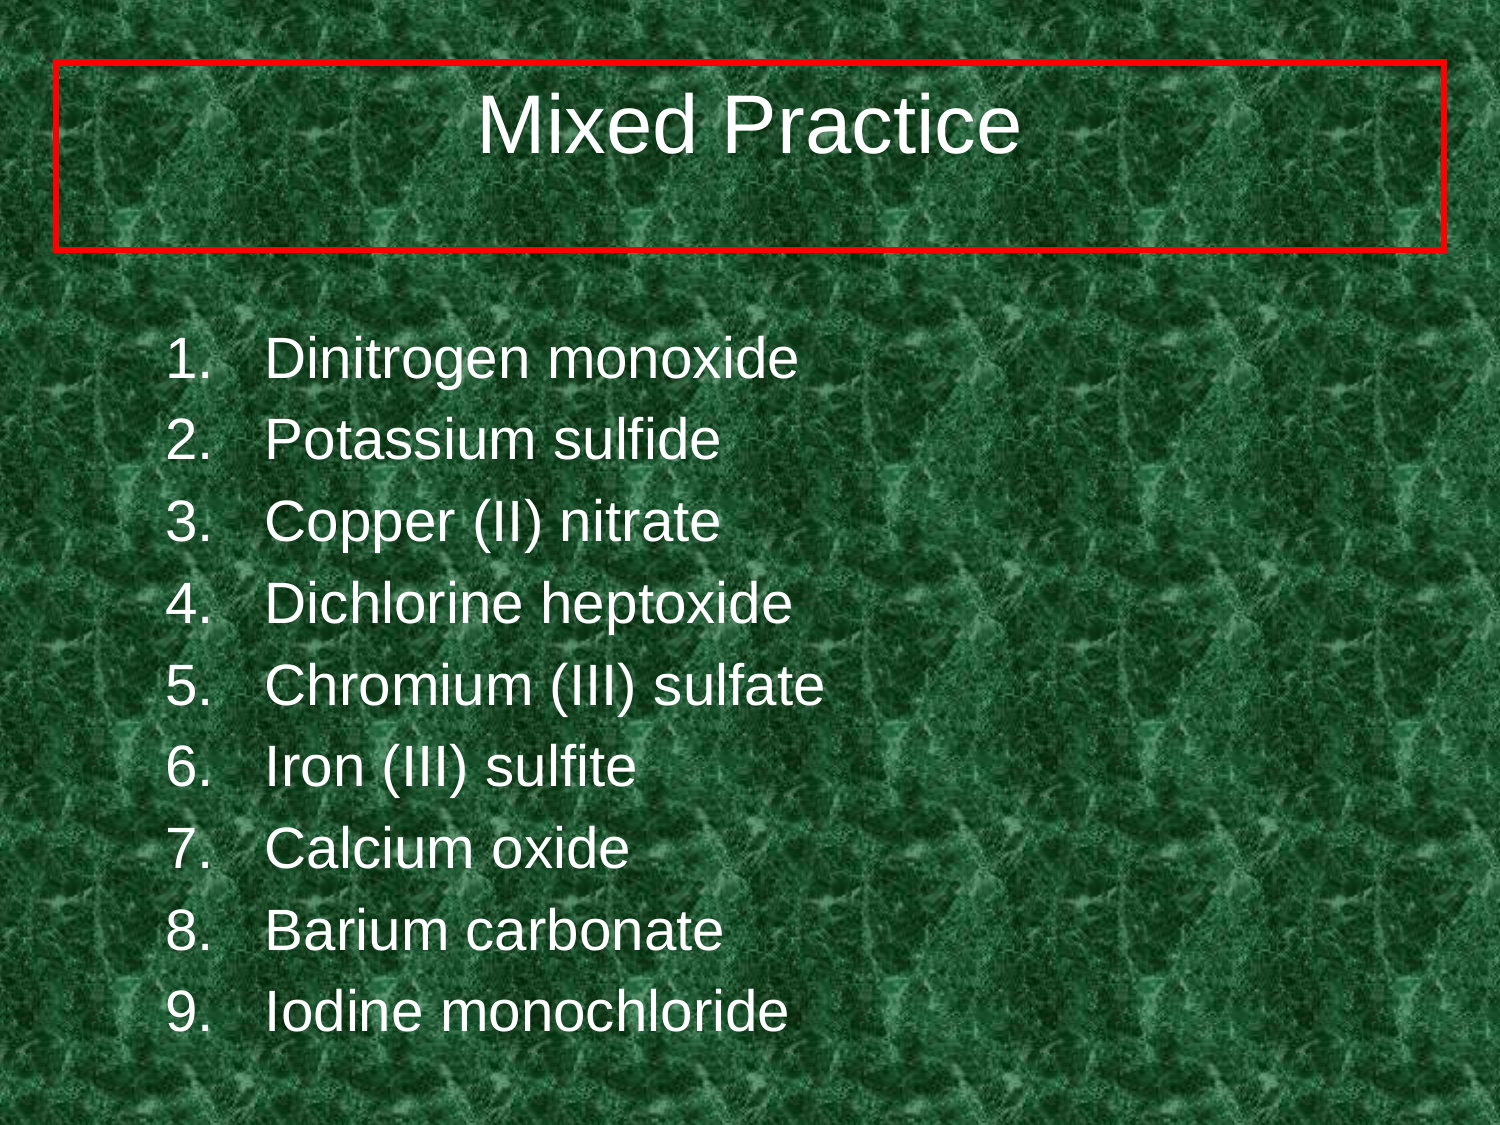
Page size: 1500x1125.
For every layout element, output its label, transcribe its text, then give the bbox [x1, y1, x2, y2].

list Dinitrogen monoxide Potassium sulfide Copper (II) nitrate Dichlorine heptoxide Chromium (III) sulfate Iron (III) sulfite Calcium oxide Barium carbonate Iodine monochloride [150, 312, 850, 1088]
picture [0, 0, 1500, 1125]
title Mixed Practice [56, 62, 1444, 250]
